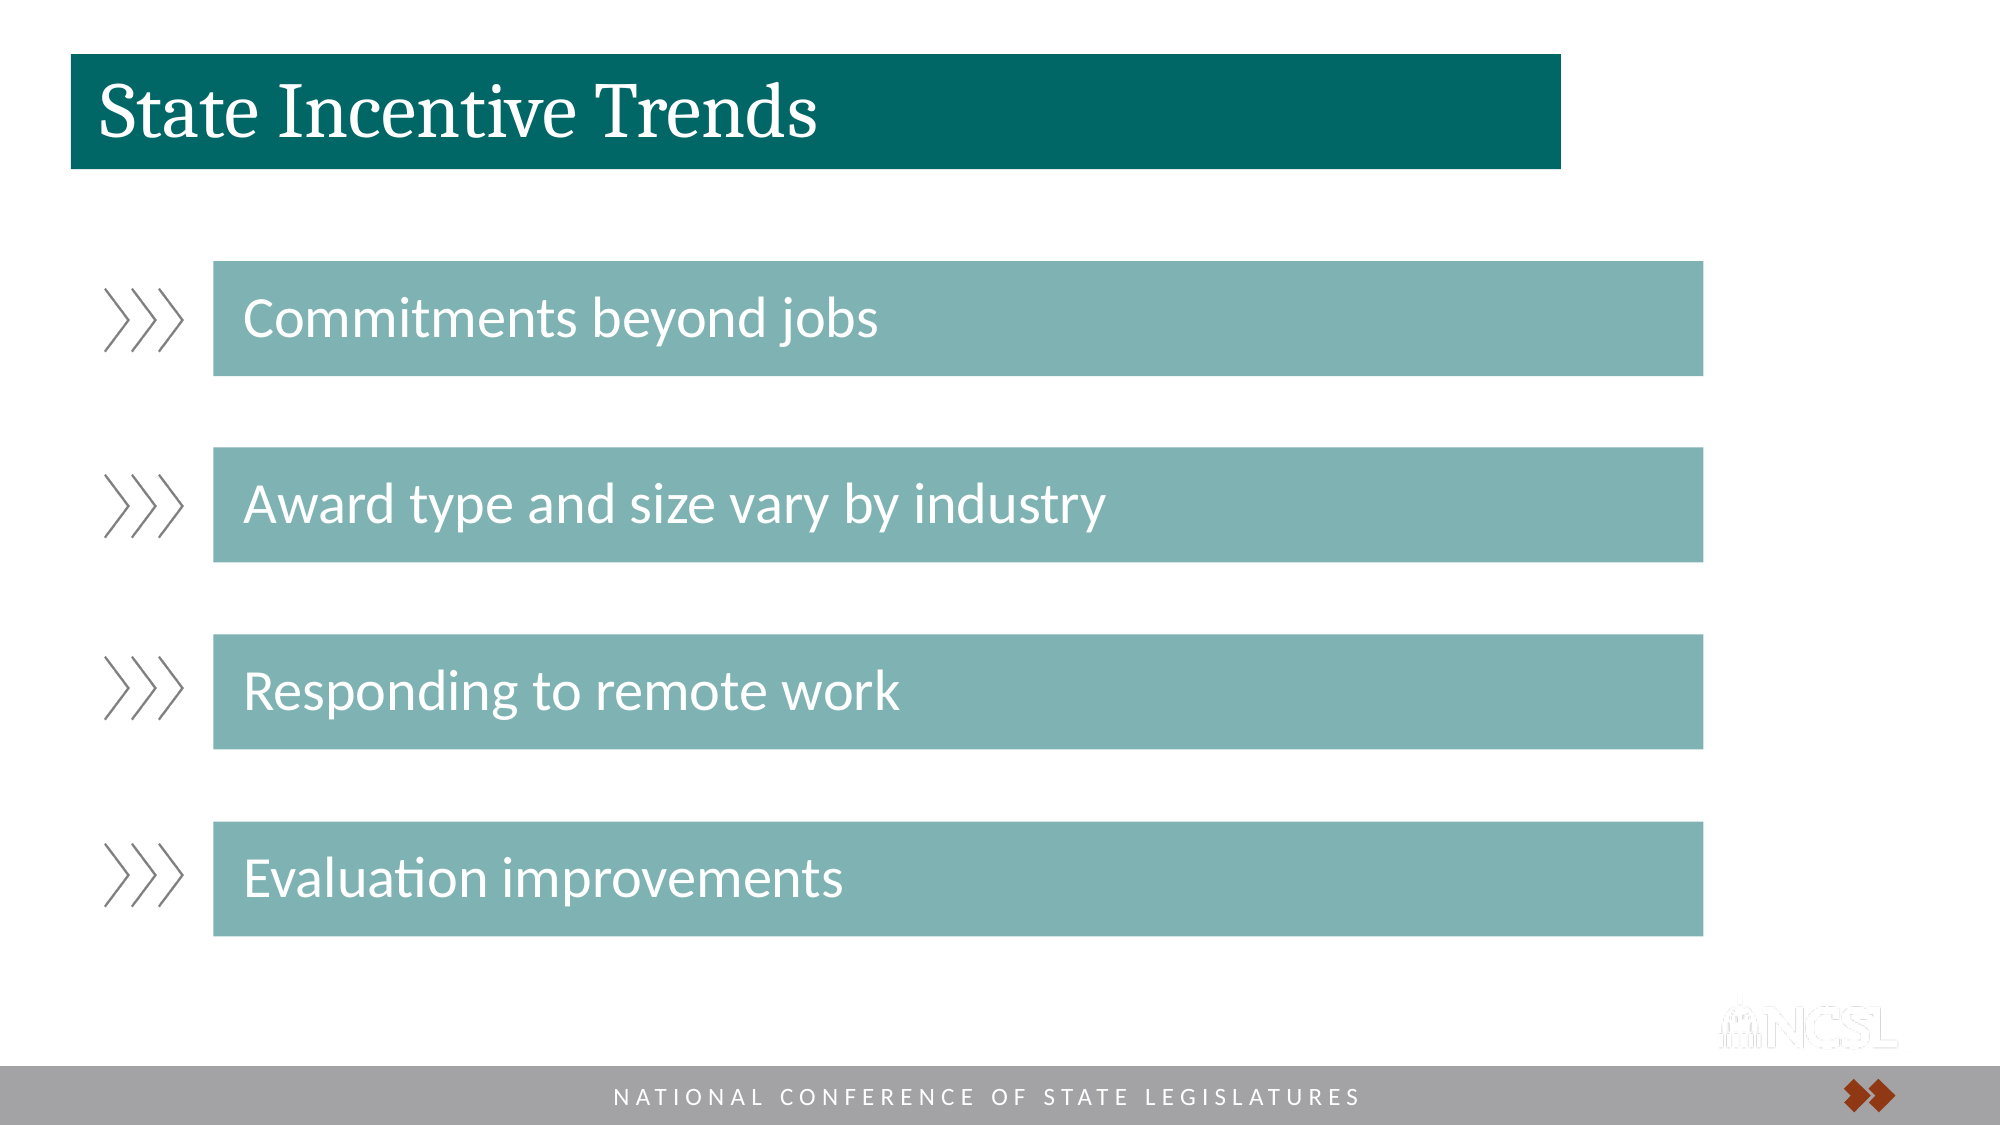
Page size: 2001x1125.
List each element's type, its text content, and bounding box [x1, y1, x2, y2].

picture [89, 266, 197, 374]
picture [1719, 991, 1914, 1053]
picture [89, 634, 197, 742]
text_box Evaluation improvements [213, 821, 1704, 937]
text_box Responding to remote work [213, 634, 1704, 750]
text_box State Incentive Trends [70, 54, 1561, 170]
picture [89, 821, 197, 929]
text_box Commitments beyond jobs [213, 261, 1704, 377]
text_box Award type and size vary by industry [213, 447, 1704, 563]
picture [89, 452, 197, 560]
